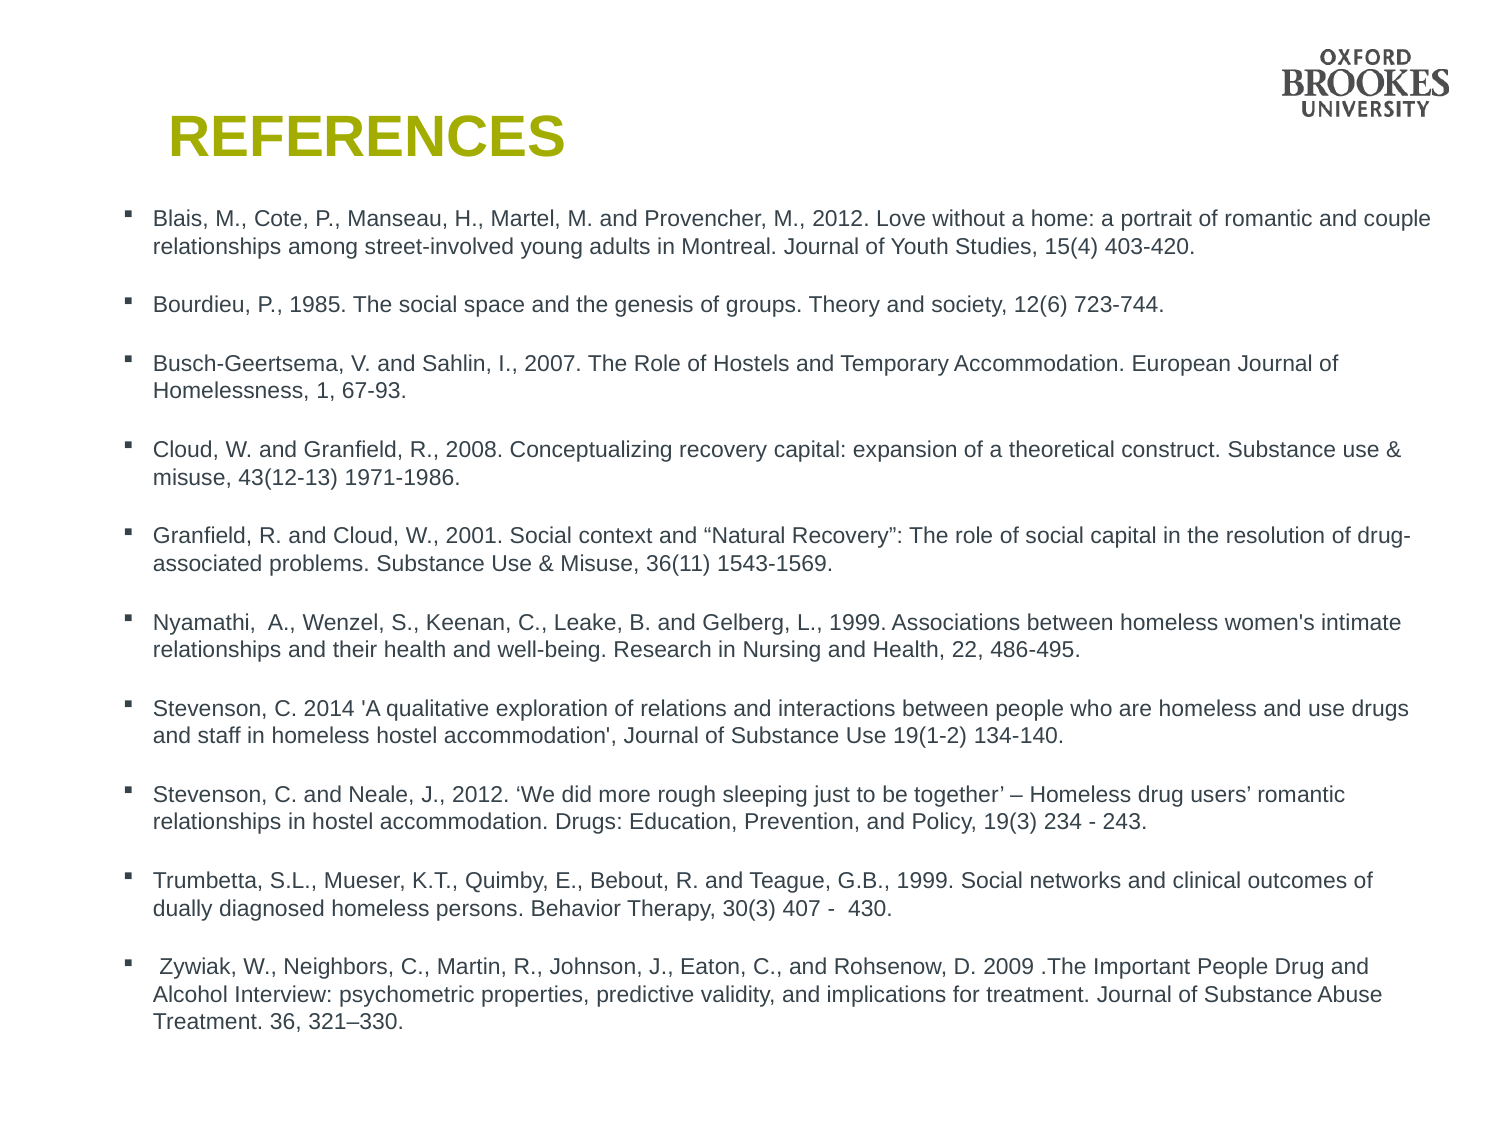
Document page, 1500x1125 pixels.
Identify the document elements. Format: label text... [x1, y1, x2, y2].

list Blais, M., Cote, P., Manseau, H., Martel, M. and Provencher, M., 2012. Love without a home: a portrait of romantic and couple relationships among street-involved young adults in Montreal. Journal of Youth Studies, 15(4) 403-420. Bourdieu, P., 1985. The social space and the genesis of groups. Theory and society, 12(6) 723-744. Busch-Geertsema, V. and Sahlin, I., 2007. The Role of Hostels and Temporary Accommodation. European Journal of Homelessness, 1, 67-93. Cloud, W. and Granfield, R., 2008. Conceptualizing recovery capital: expansion of a theoretical construct. Substance use & misuse, 43(12-13) 1971-1986. Granfield, R. and Cloud, W., 2001. Social context and “Natural Recovery”: The role of social capital in the resolution of drug-associated problems. Substance Use & Misuse, 36(11) 1543-1569. Nyamathi, A., Wenzel, S., Keenan, C., Leake, B. and Gelberg, L., 1999. Associations between homeless women's intimate relationships and their health and well-being. Research in Nursing and Health, 22, 486-495. Stevenson, C. 2014 'A qualitative exploration of relations and interactions between people who are homeless and use drugs and staff in homeless hostel accommodation', Journal of Substance Use 19(1-2) 134-140. Stevenson, C. and Neale, J., 2012. ‘We did more rough sleeping just to be together’ – Homeless drug users’ romantic relationships in hostel accommodation. Drugs: Education, Prevention, and Policy, 19(3) 234 - 243. Trumbetta, S.L., Mueser, K.T., Quimby, E., Bebout, R. and Teague, G.B., 1999. Social networks and clinical outcomes of dually diagnosed homeless persons. Behavior Therapy, 30(3) 407 - 430. Zywiak, W., Neighbors, C., Martin, R., Johnson, J., Eaton, C., and Rohsenow, D. 2009 .The Important People Drug and Alcohol Interview: psychometric properties, predictive validity, and implications for treatment. Journal of Substance Abuse Treatment. 36, 321–330. [122, 196, 1454, 1006]
picture [50, 49, 1449, 303]
title References [168, 55, 1453, 196]
